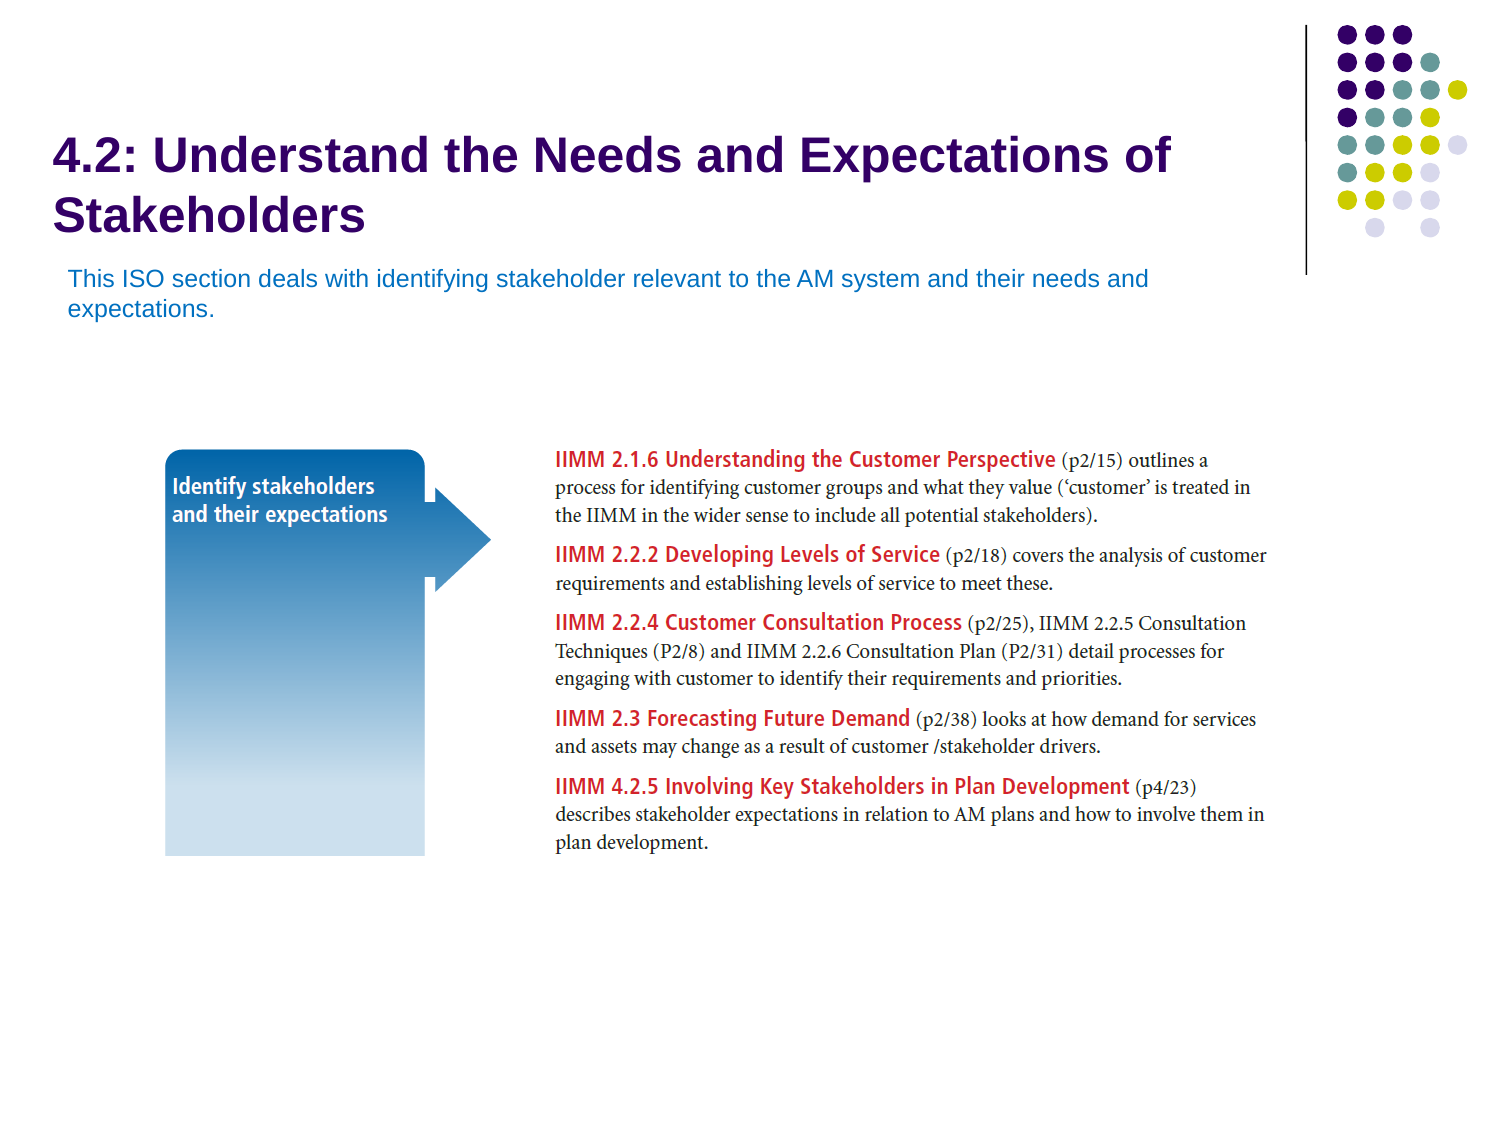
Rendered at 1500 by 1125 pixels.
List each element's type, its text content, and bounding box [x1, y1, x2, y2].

text_box This ISO section deals with identifying stakeholder relevant to the AM system and their needs and expectations. [53, 255, 1306, 330]
title 4.2: Understand the Needs and Expectations of Stakeholders [37, 37, 1300, 250]
picture [159, 444, 1270, 856]
